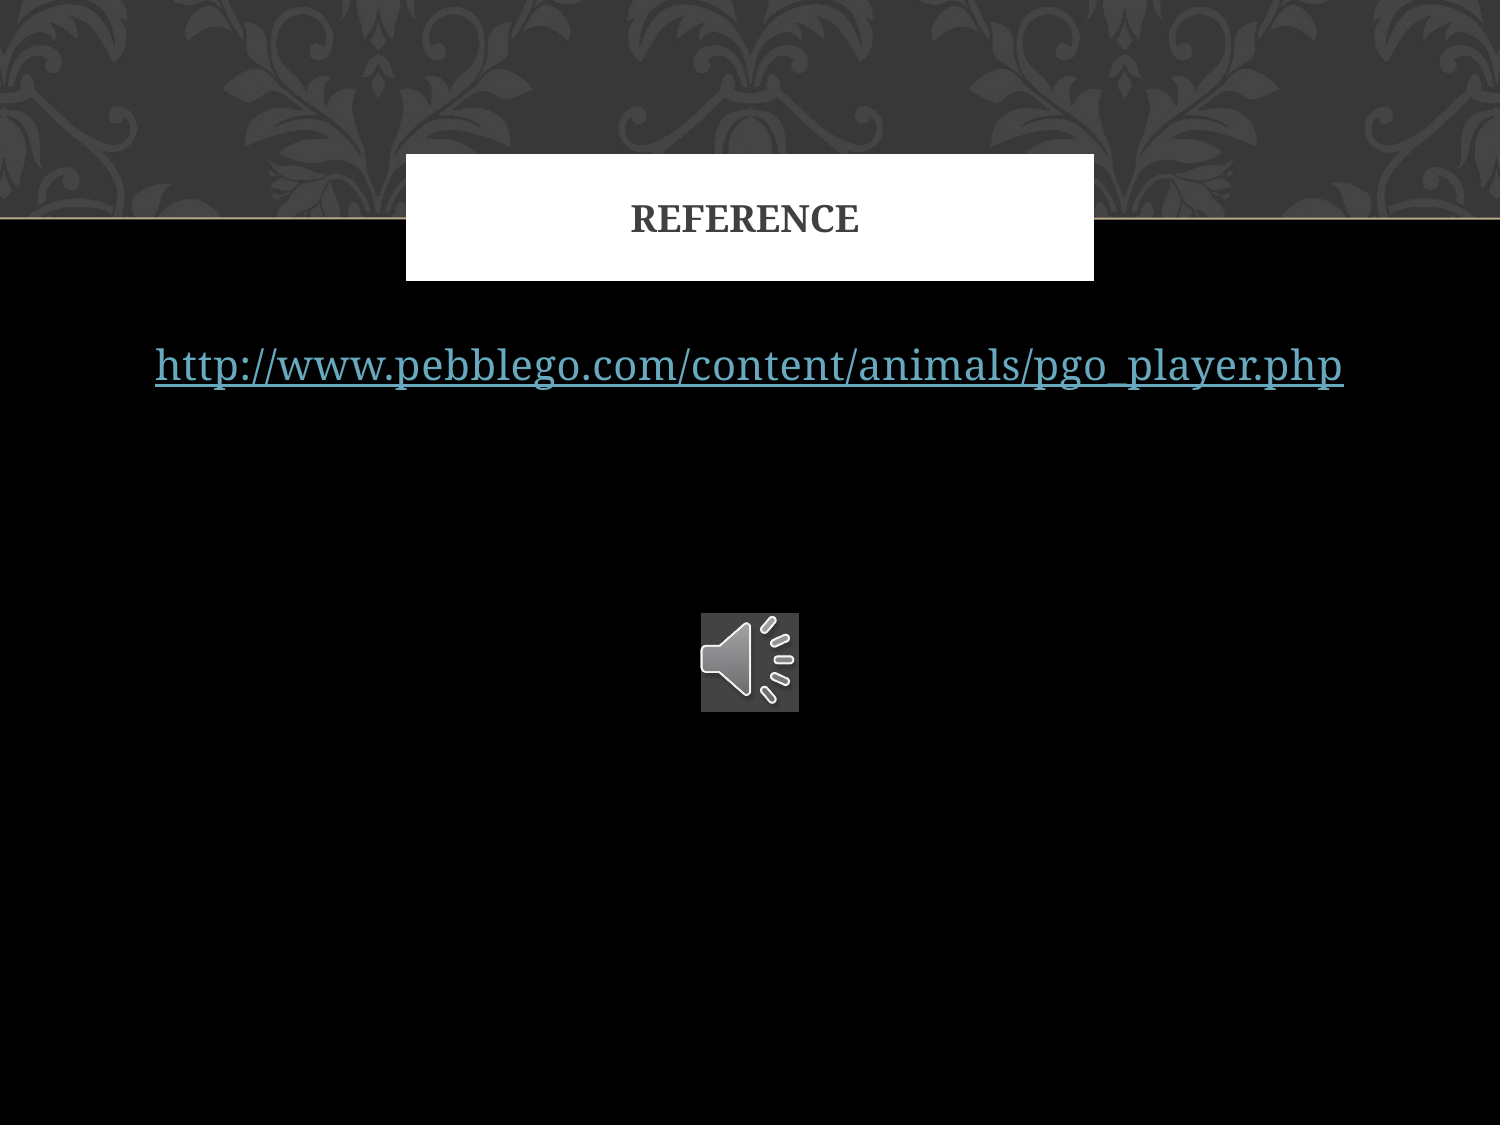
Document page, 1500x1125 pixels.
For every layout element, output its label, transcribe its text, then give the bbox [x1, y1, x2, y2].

title Reference [406, 154, 1094, 281]
picture [699, 612, 801, 713]
list http://www.pebblego.com/content/animals/pgo_player.php [75, 331, 1425, 1000]
